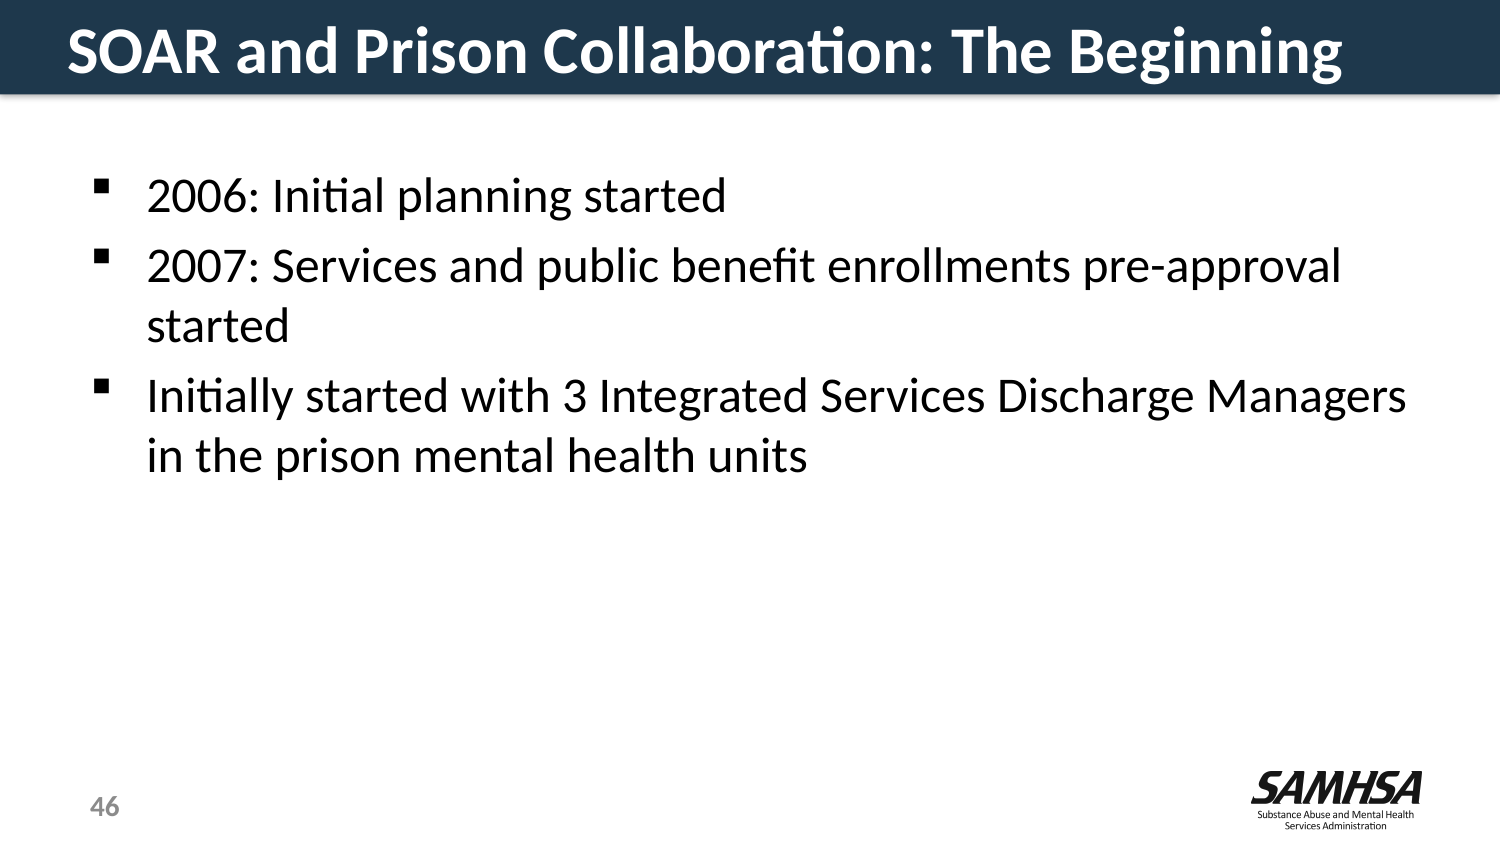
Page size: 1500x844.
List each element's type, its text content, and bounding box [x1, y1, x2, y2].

slide_number 46 [75, 782, 413, 827]
list 2006: Initial planning started 2007: Services and public benefit enrollments pre-approval started Initially started with 3 Integrated Services Discharge Managers in the prison mental health units [75, 155, 1425, 754]
picture [1249, 771, 1425, 835]
title SOAR and Prison Collaboration: The Beginning [52, 8, 1425, 86]
